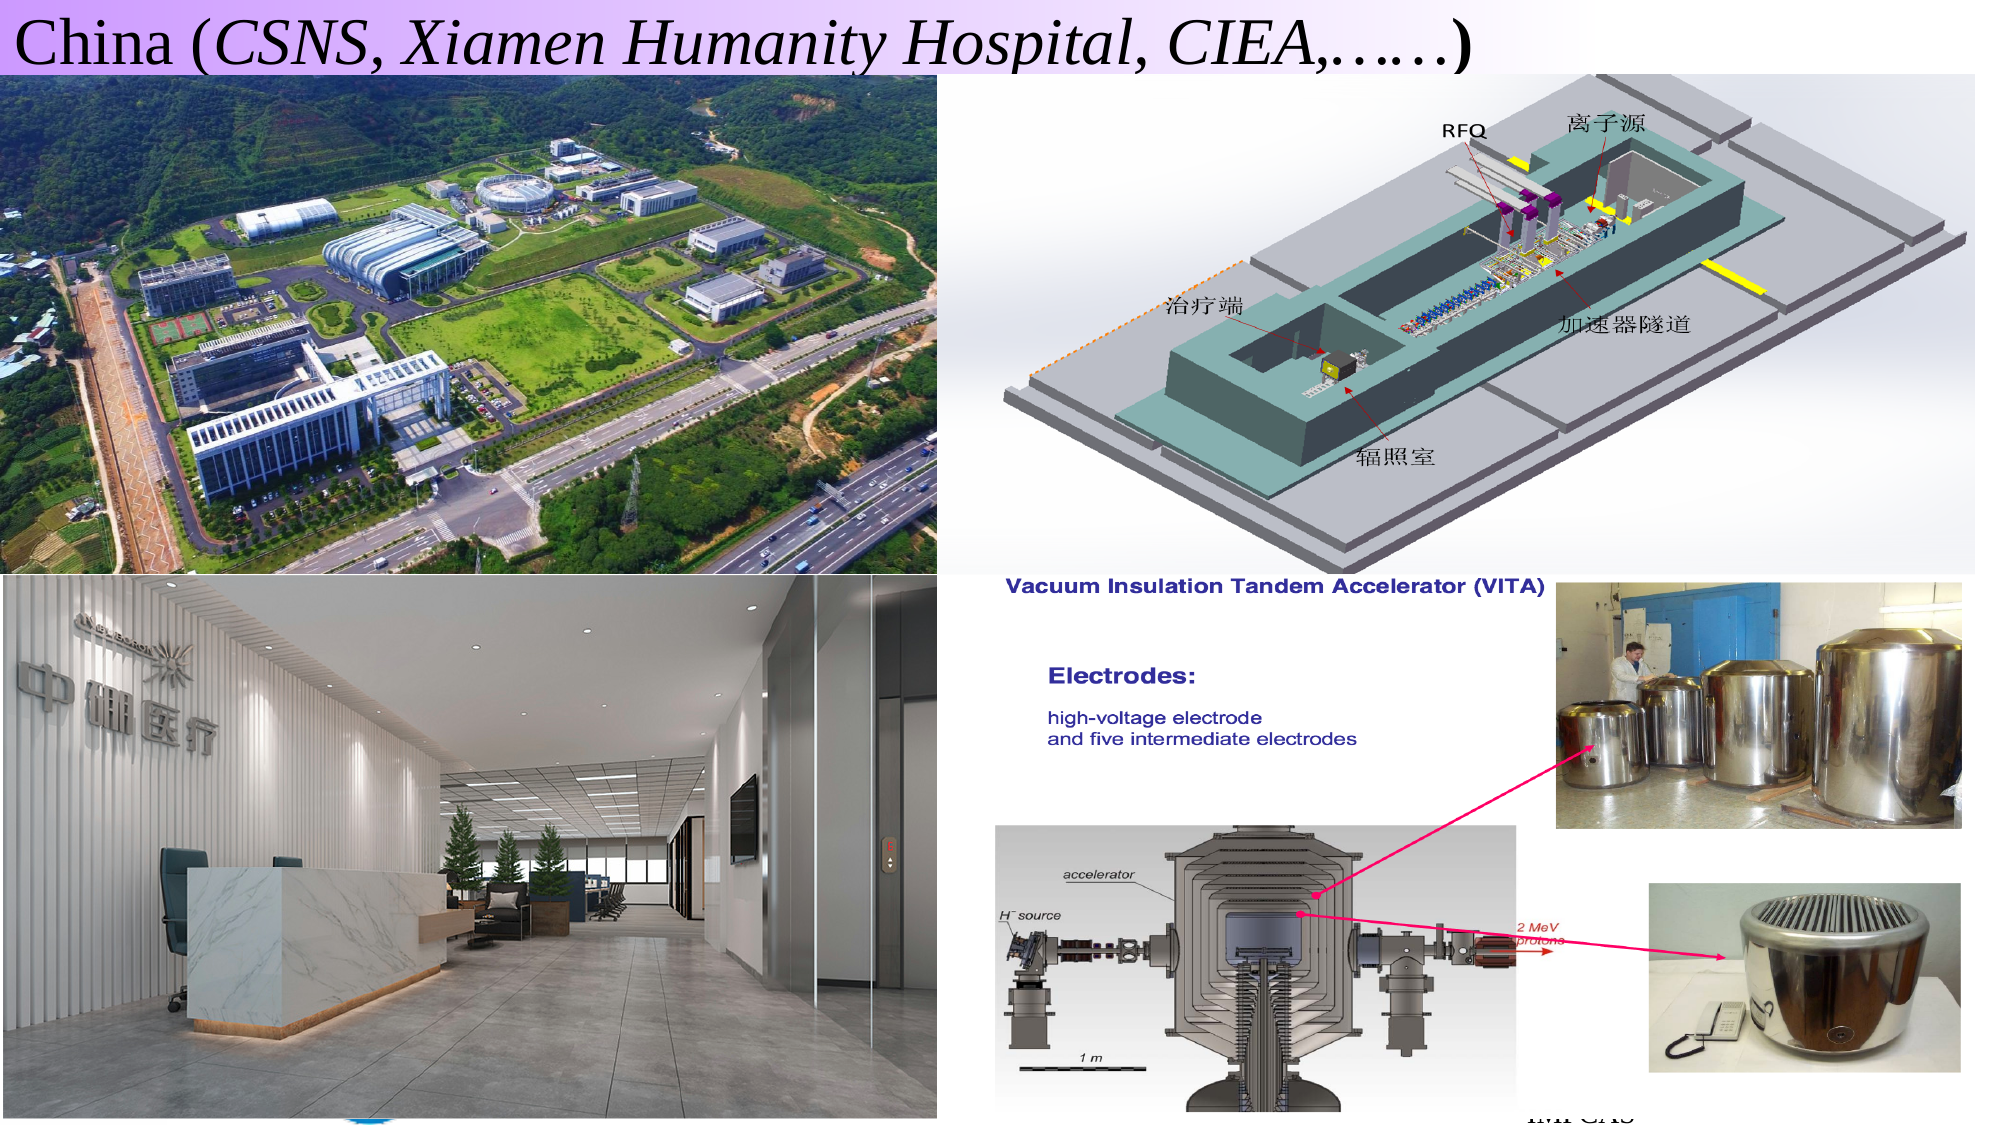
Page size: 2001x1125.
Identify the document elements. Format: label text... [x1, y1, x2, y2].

text_box China (CSNS, Xiamen Humanity Hospital, CIEA,……) [0, 0, 2000, 75]
picture [0, 74, 1976, 1125]
